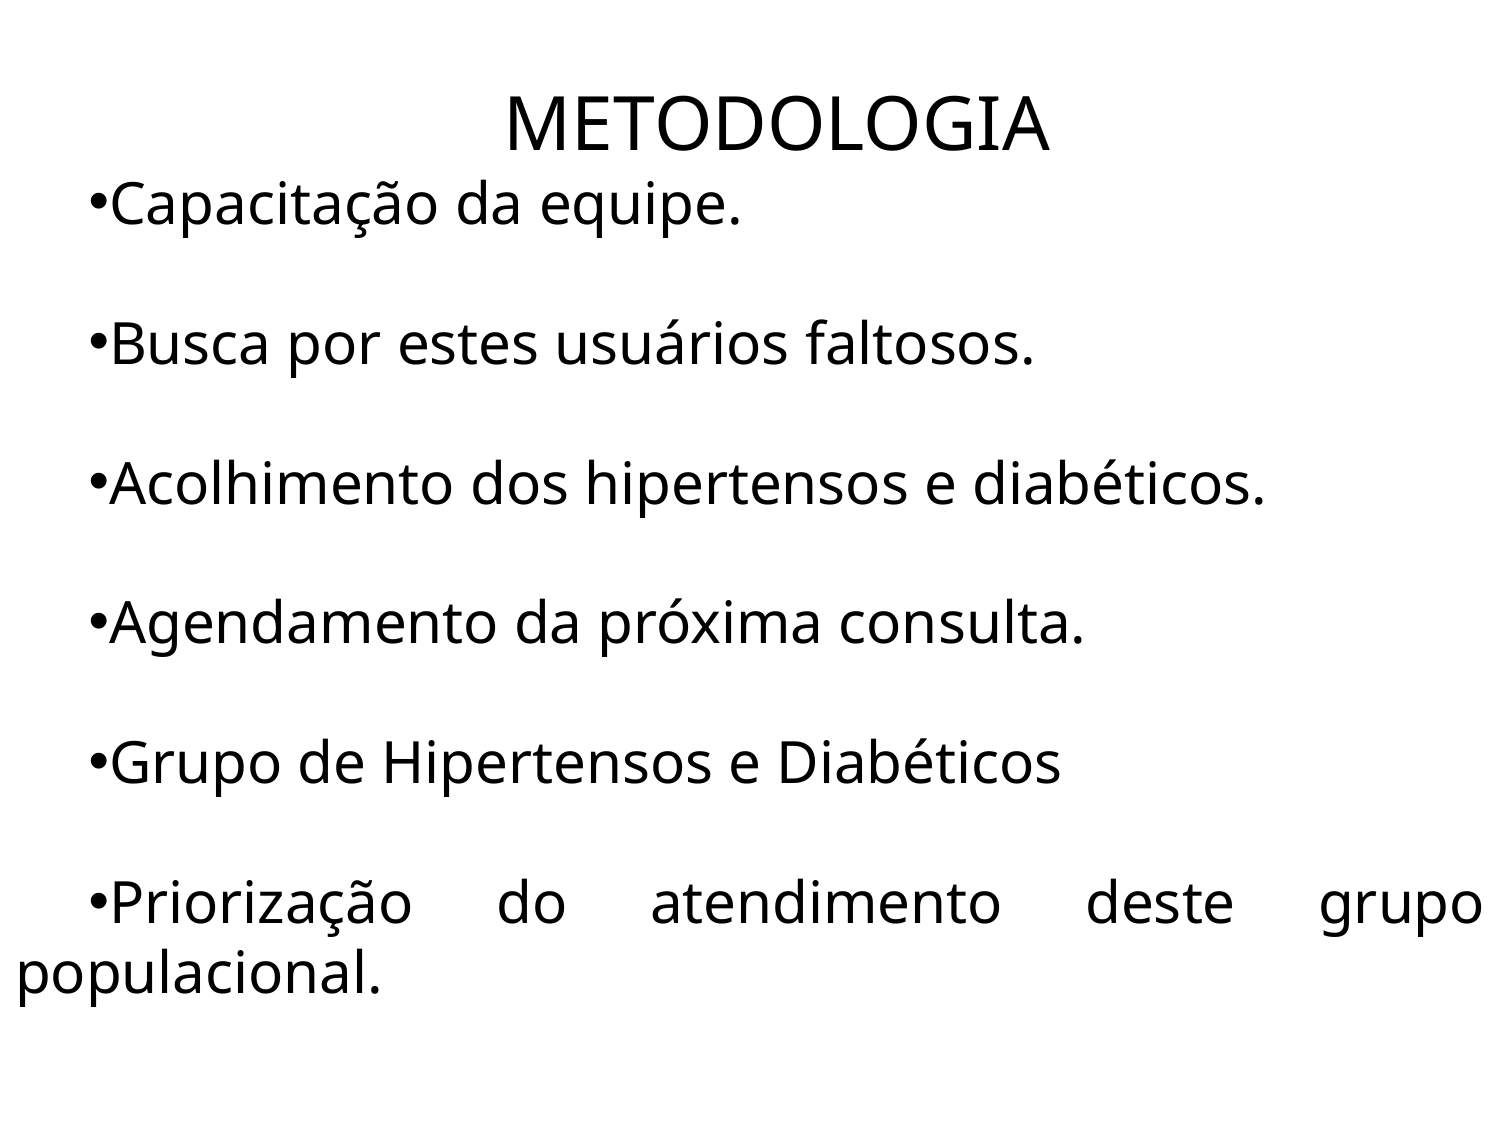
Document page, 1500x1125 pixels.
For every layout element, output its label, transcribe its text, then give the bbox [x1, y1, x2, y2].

text_box METODOLOGIA Capacitação da equipe. Busca por estes usuários faltosos. Acolhimento dos hipertensos e diabéticos. Agendamento da próxima consulta. Grupo de Hipertensos e Diabéticos Priorização do atendimento deste grupo populacional. [0, 68, 1500, 1013]
